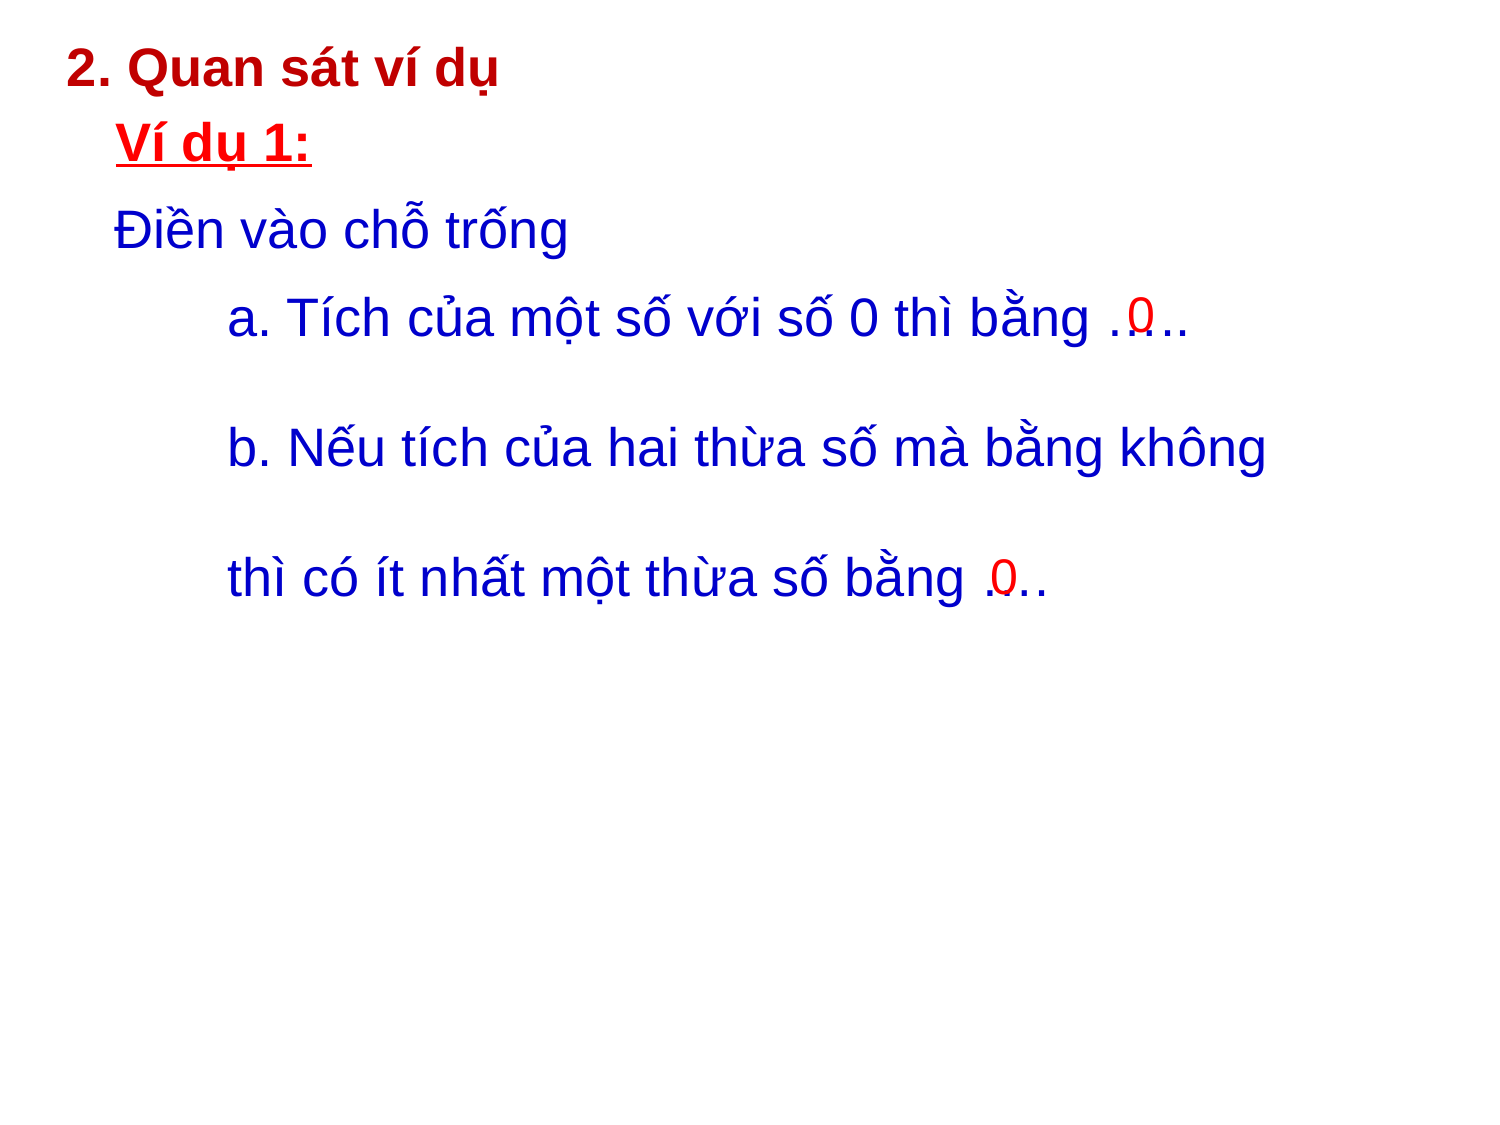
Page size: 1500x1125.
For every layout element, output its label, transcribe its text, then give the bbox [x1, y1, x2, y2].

text_box 0 [975, 537, 1033, 613]
text_box Điền vào chỗ trống [99, 187, 586, 268]
text_box Ví dụ 1: [101, 99, 327, 180]
text_box 0 [1112, 274, 1171, 350]
text_box 2. Quan sát ví dụ [52, 24, 517, 105]
text_box a. Tích của một số với số 0 thì bằng ….. b. Nếu tích của hai thừa số mà bằng không thì có ít nhất một thừa số bằng …. [212, 274, 1300, 615]
